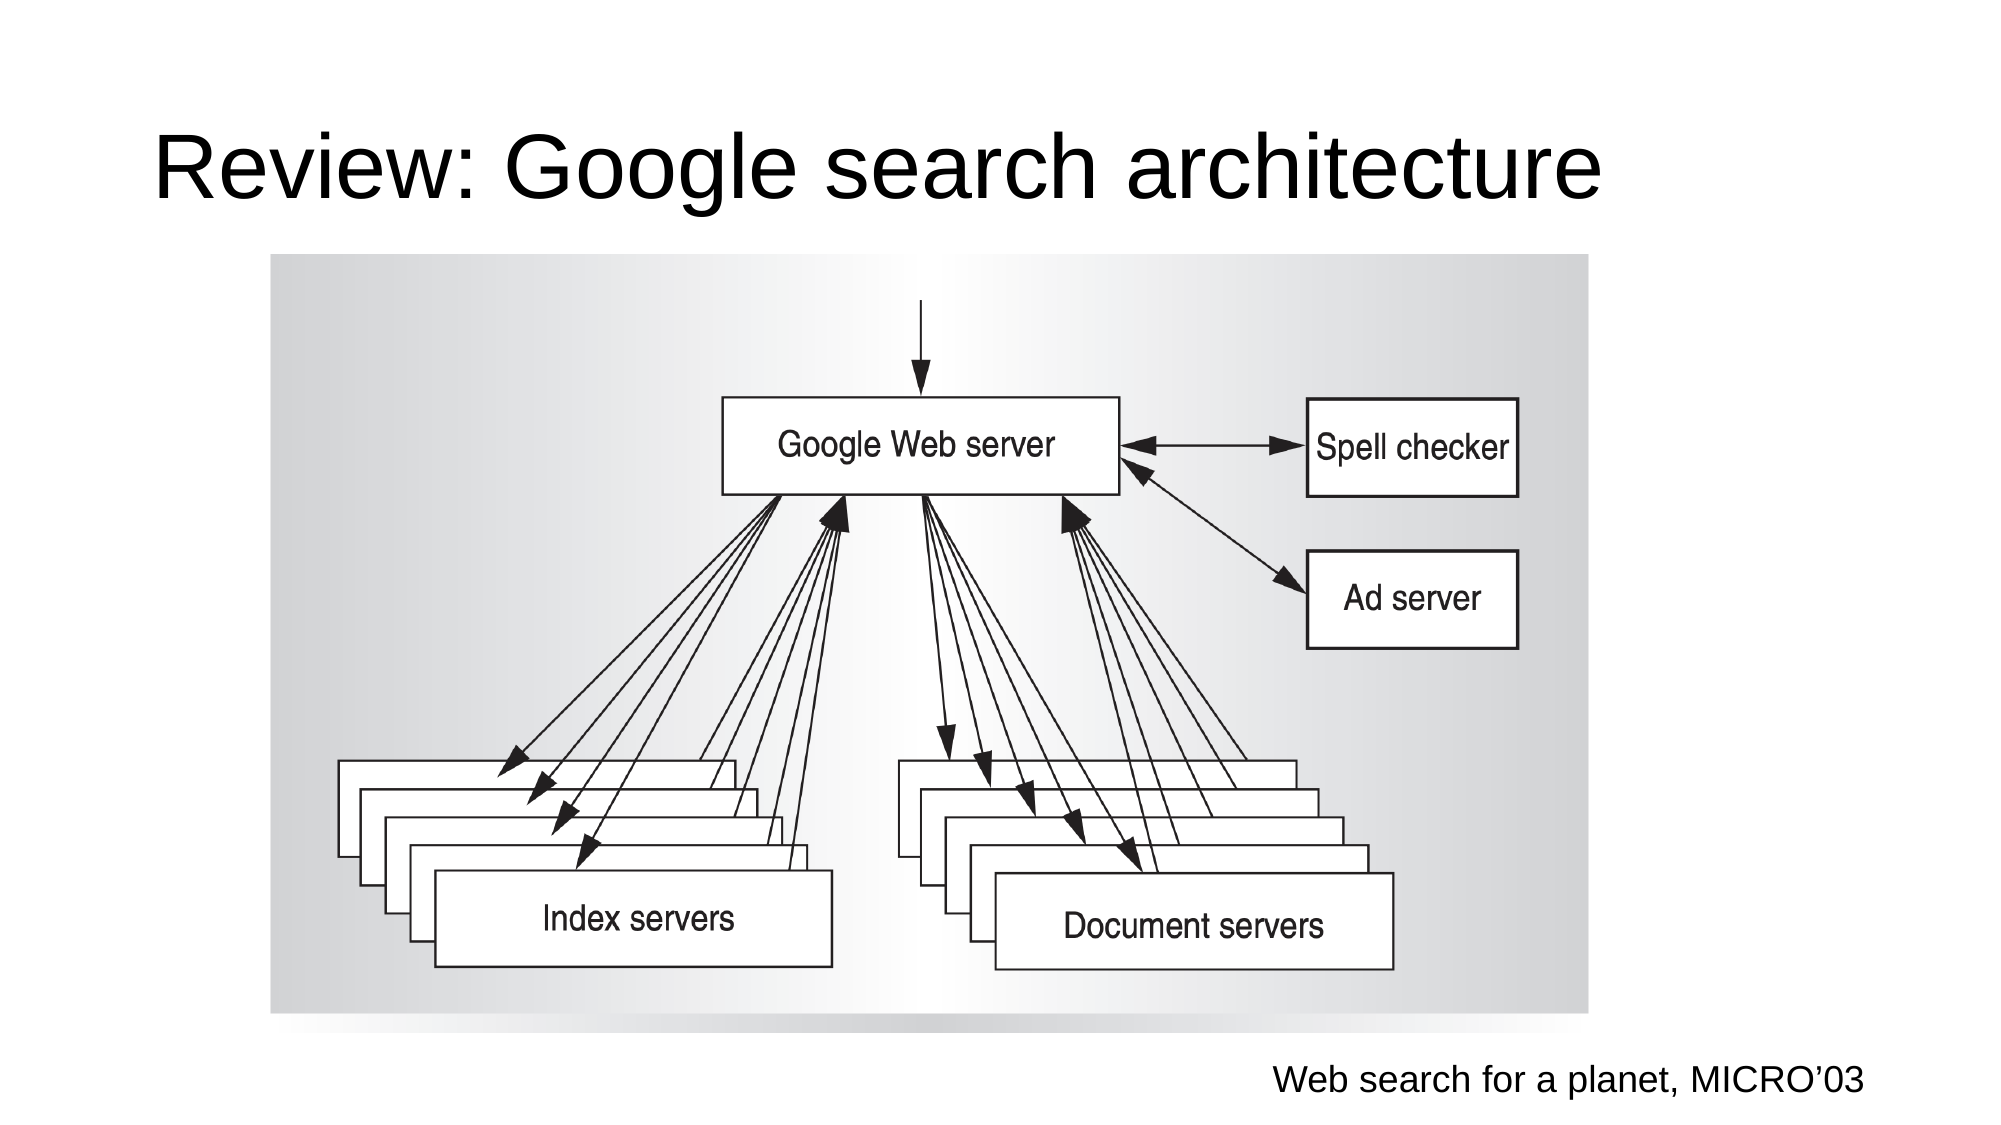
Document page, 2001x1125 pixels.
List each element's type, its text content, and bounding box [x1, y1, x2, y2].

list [260, 242, 1604, 1033]
text_box Web search for a planet, MICRO’03 [1137, 1048, 2000, 1108]
title Review: Google search architecture [137, 59, 1863, 278]
